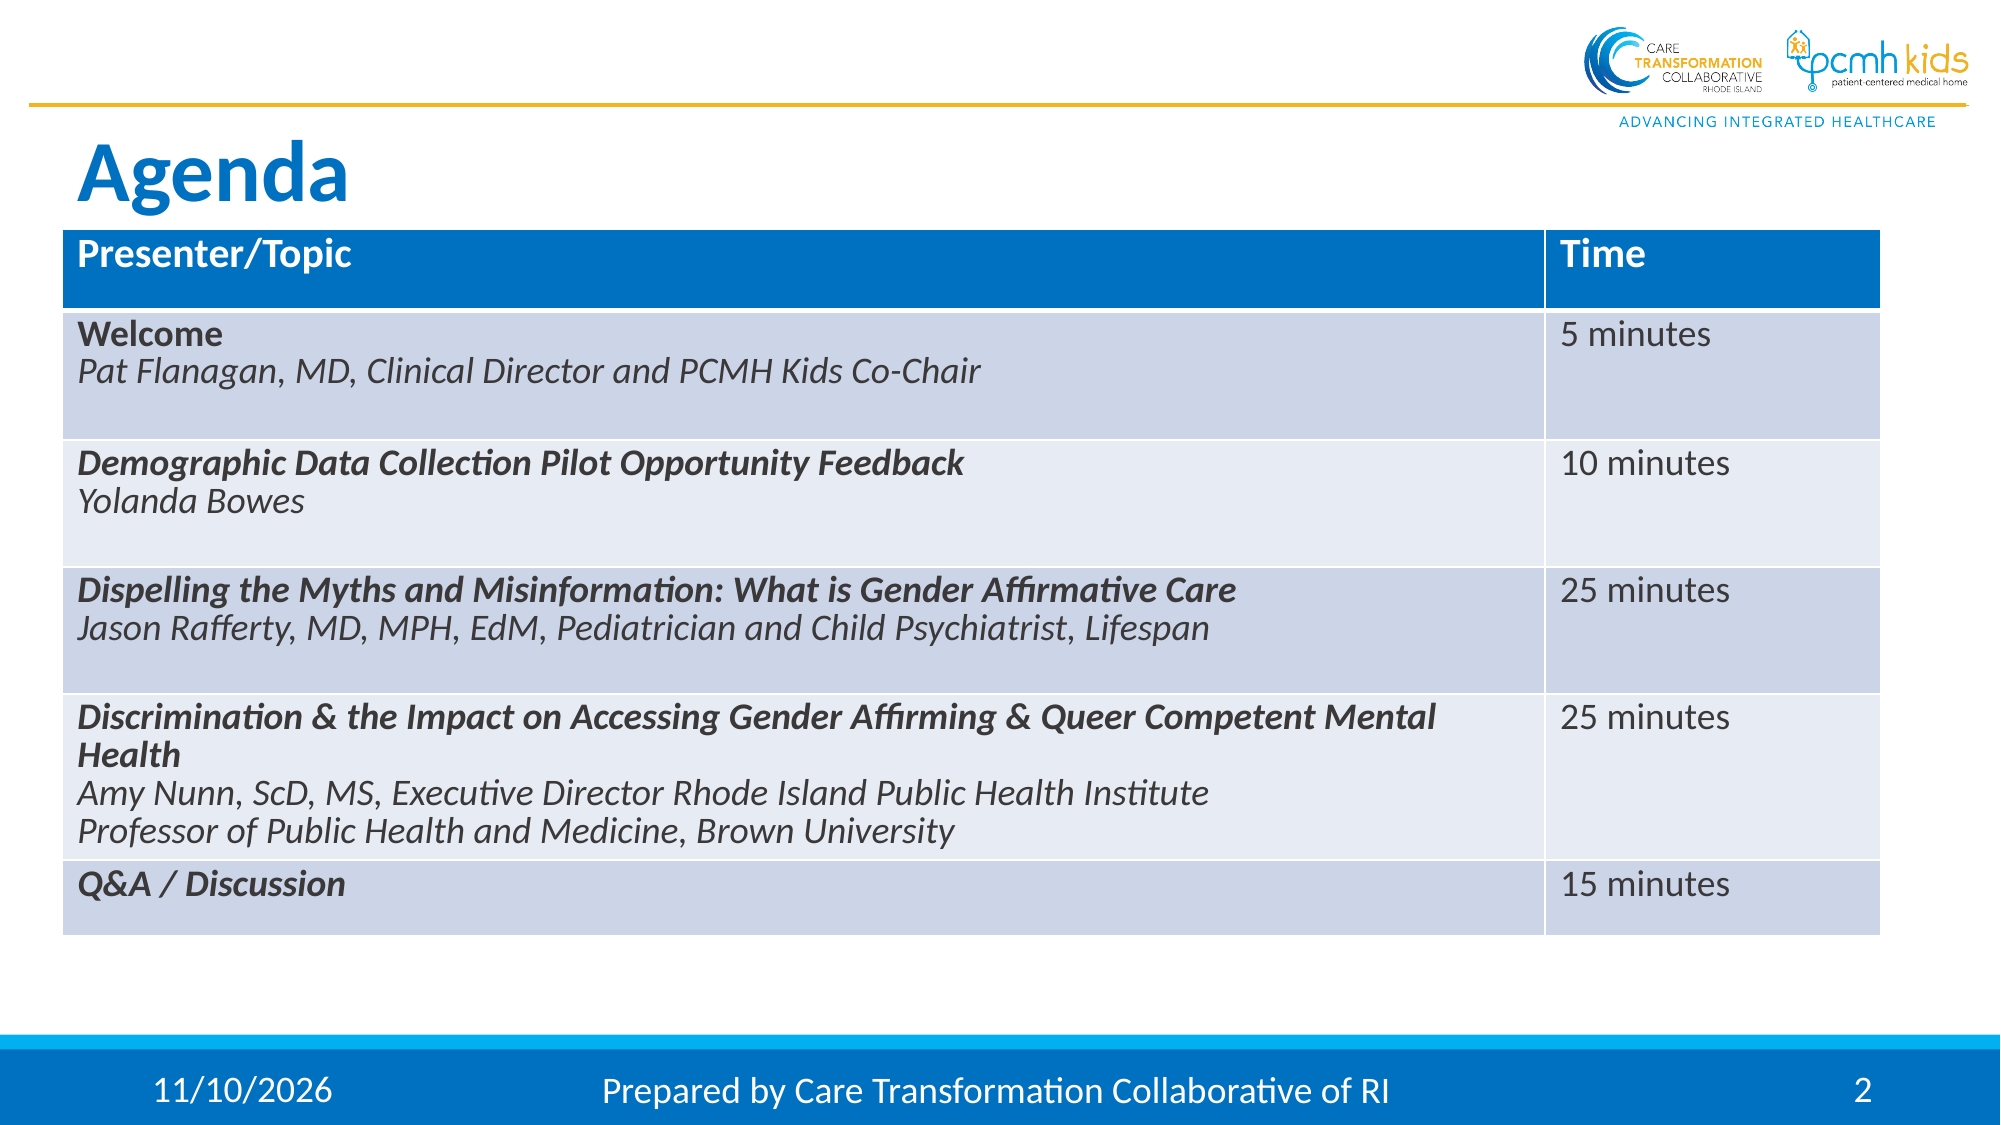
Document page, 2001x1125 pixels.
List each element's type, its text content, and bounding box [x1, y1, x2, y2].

table_header Presenter/Topic [63, 230, 1544, 308]
table_cell Welcome Pat Flanagan, MD, Clinical Director and PCMH Kids Co-Chair [63, 313, 1544, 439]
table_cell Q&A / Discussion [63, 861, 1544, 935]
table_header Time [1546, 230, 1880, 308]
table_cell Discrimination & the Impact on Accessing Gender Affirming & Queer Competent Mental Health Amy Nunn, ScD, MS, Executive Director Rhode Island Public Health Institute Professor of Public Health and Medicine, Brown University [63, 695, 1544, 859]
title Agenda [62, 118, 1788, 228]
table_cell Demographic Data Collection Pilot Opportunity Feedback Yolanda Bowes [63, 441, 1544, 566]
table_cell Dispelling the Myths and Misinformation: What is Gender Affirmative Care Jason Rafferty, MD, MPH, EdM, Pediatrician and Child Psychiatrist, Lifespan [63, 568, 1544, 693]
table_cell 5 minutes [1546, 313, 1880, 439]
table_cell 10 minutes [1546, 441, 1880, 566]
table_cell 15 minutes [1546, 861, 1880, 935]
table_cell 25 minutes [1546, 568, 1880, 693]
picture [1576, 21, 1977, 133]
table_cell 25 minutes [1546, 695, 1880, 859]
